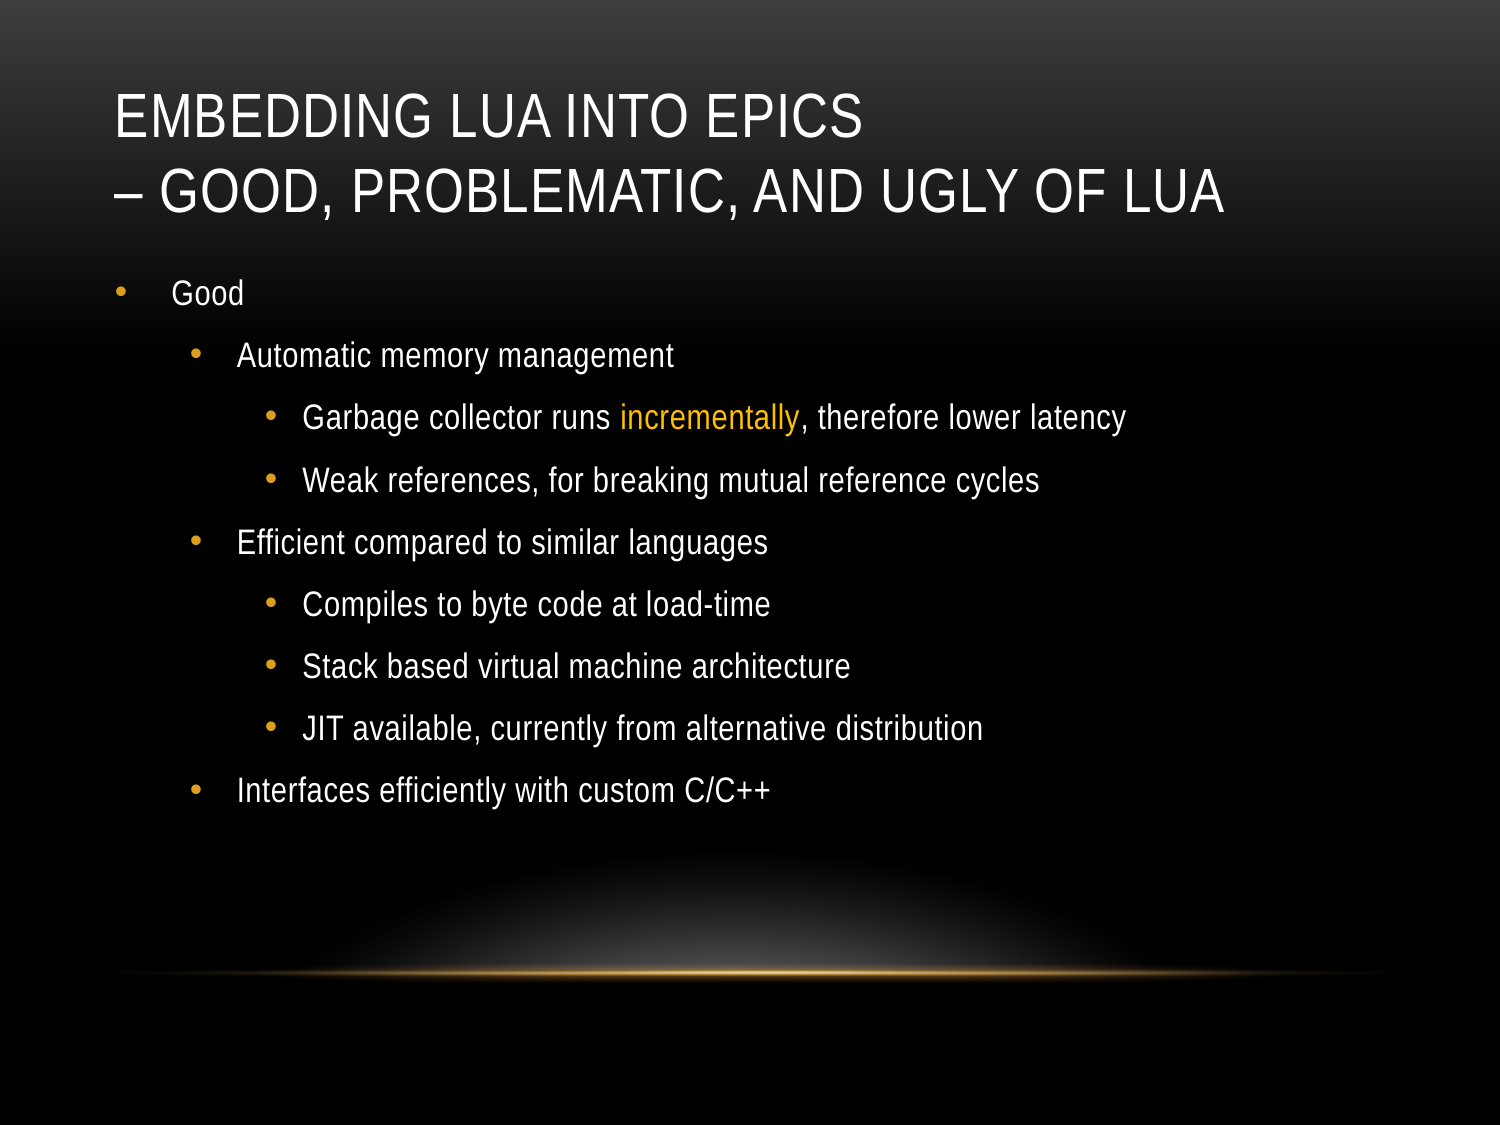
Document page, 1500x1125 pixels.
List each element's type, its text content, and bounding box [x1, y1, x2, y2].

title Embedding Lua into EPICS – Good, problematic, and ugly of Lua [99, 45, 1400, 233]
list Good Automatic memory management Garbage collector runs incrementally, therefore lower latency Weak references, for breaking mutual reference cycles Efficient compared to similar languages Compiles to byte code at load-time Stack based virtual machine architecture JIT available, currently from alternative distribution Interfaces efficiently with custom C/C++ [99, 262, 1400, 913]
picture [0, 0, 1500, 1125]
